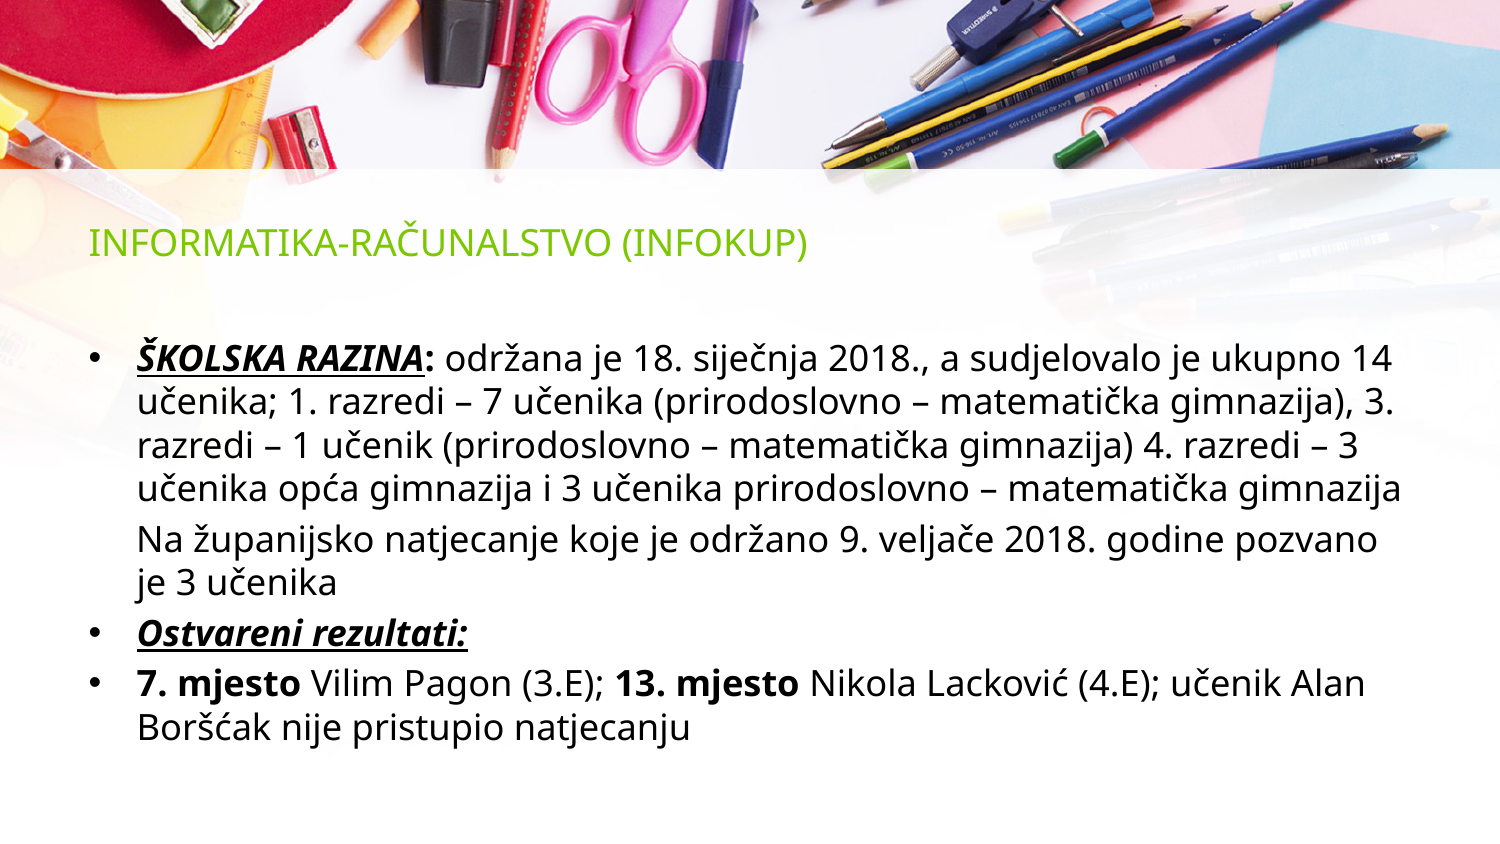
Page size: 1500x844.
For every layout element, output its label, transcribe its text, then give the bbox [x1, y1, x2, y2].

title INFORMATIKA-RAČUNALSTVO (INFOKUP) [73, 210, 1427, 272]
picture [0, 0, 1500, 844]
list ŠKOLSKA RAZINA: održana je 18. siječnja 2018., a sudjelovalo je ukupno 14 učenika; 1. razredi – 7 učenika (prirodoslovno – matematička gimnazija), 3. razredi – 1 učenik (prirodoslovno – matematička gimnazija) 4. razredi – 3 učenika opća gimnazija i 3 učenika prirodoslovno – matematička gimnazija Na županijsko natjecanje koje je održano 9. veljače 2018. godine pozvano je 3 učenika Ostvareni rezultati: 7. mjesto Vilim Pagon (3.E); 13. mjesto Nikola Lacković (4.E); učenik Alan Boršćak nije pristupio natjecanju [73, 328, 1427, 798]
